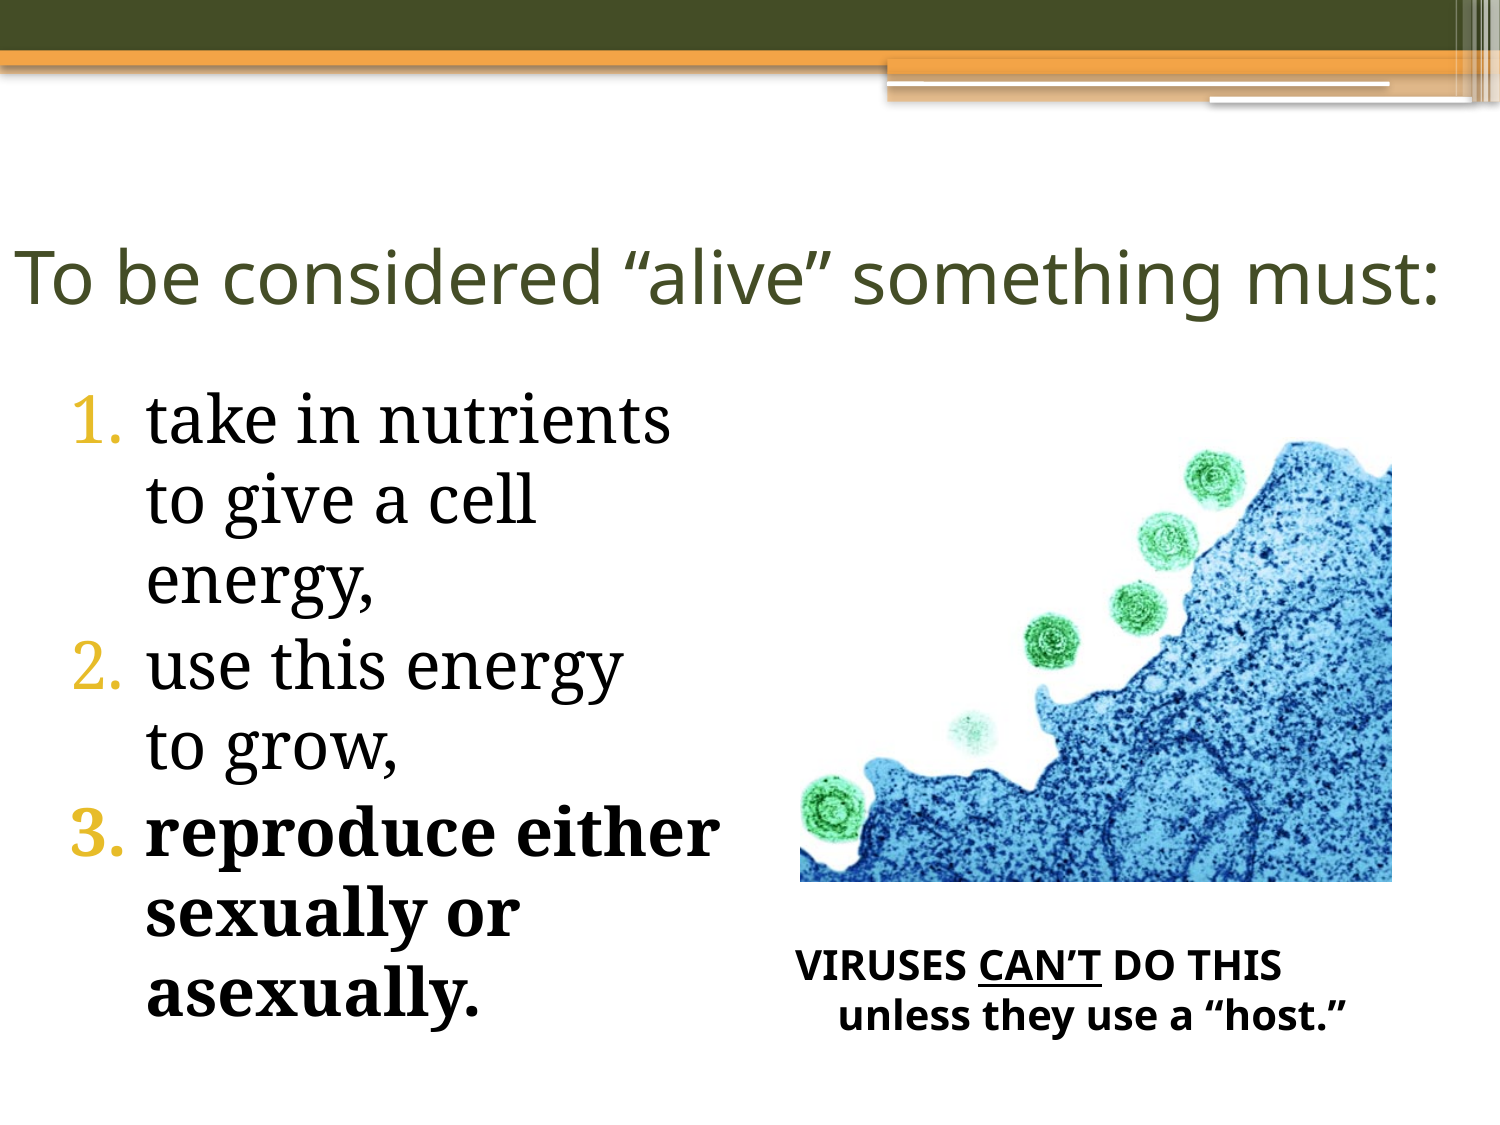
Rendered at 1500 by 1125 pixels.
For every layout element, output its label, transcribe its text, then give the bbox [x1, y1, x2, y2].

picture [799, 437, 1392, 882]
list take in nutrients to give a cell energy, use this energy to grow, reproduce either sexually or asexually. [37, 368, 738, 1112]
title To be considered “alive” something must: [0, 187, 1500, 363]
list VIRUSES CAN’T DO THIS unless they use a “host.” [762, 368, 1425, 1112]
